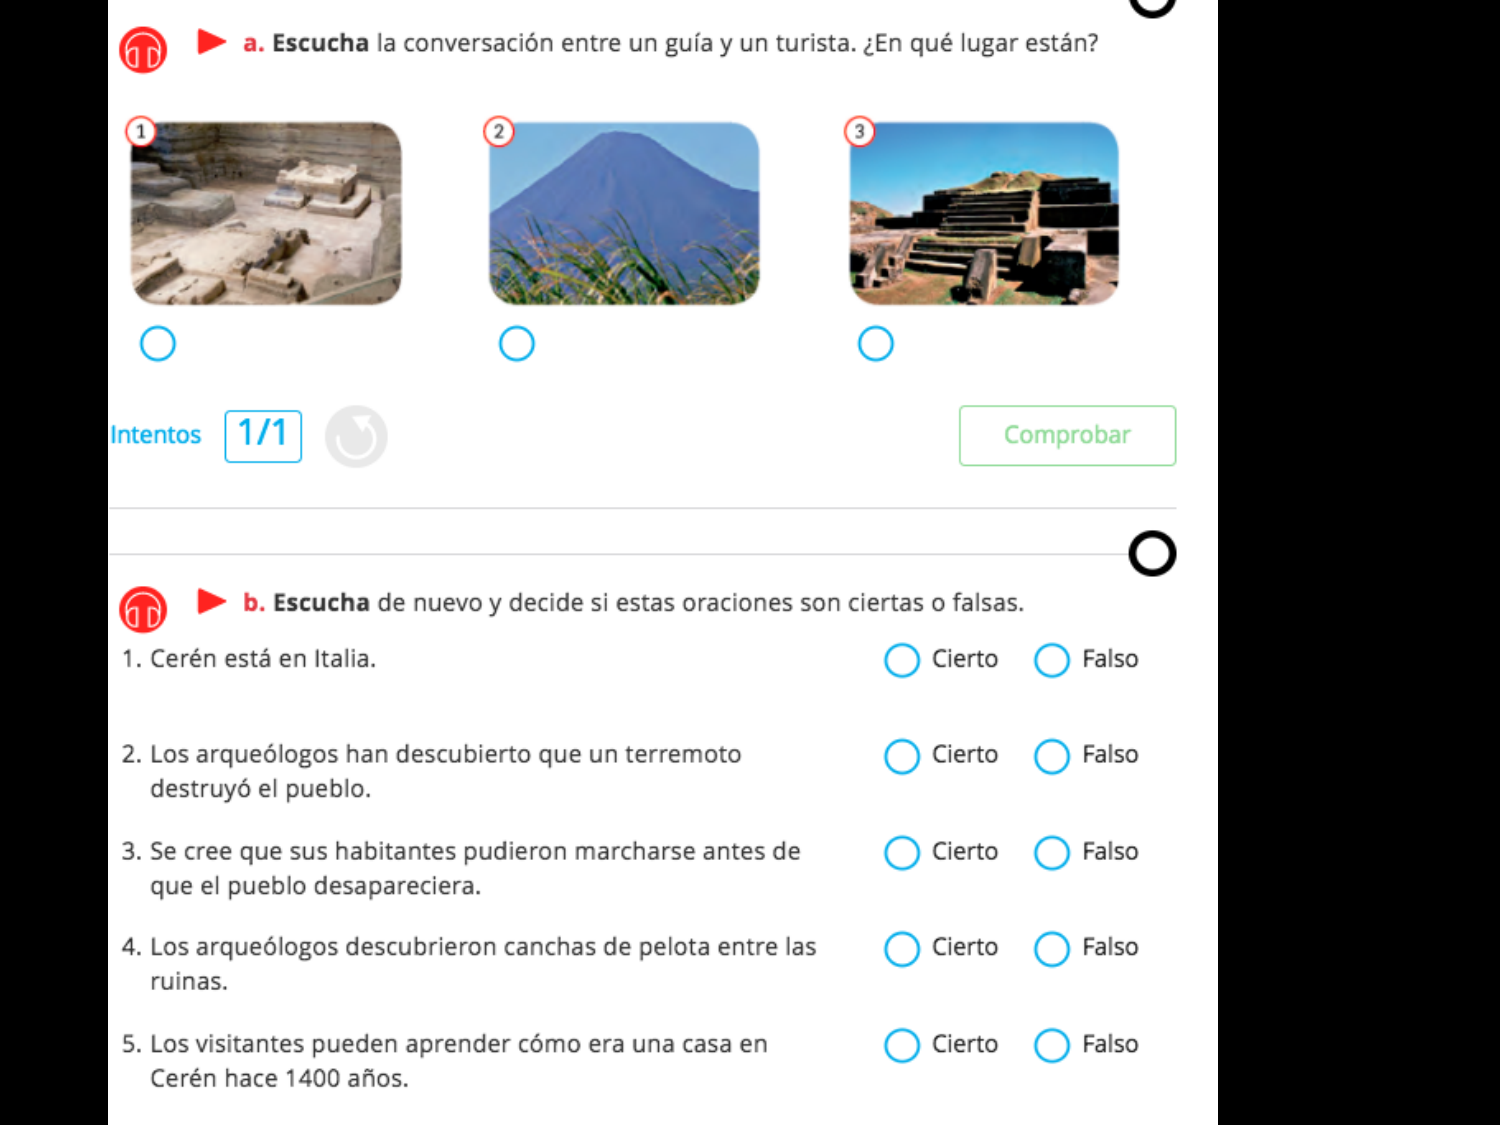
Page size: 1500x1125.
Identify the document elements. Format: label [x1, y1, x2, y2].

picture [108, 0, 1218, 1125]
